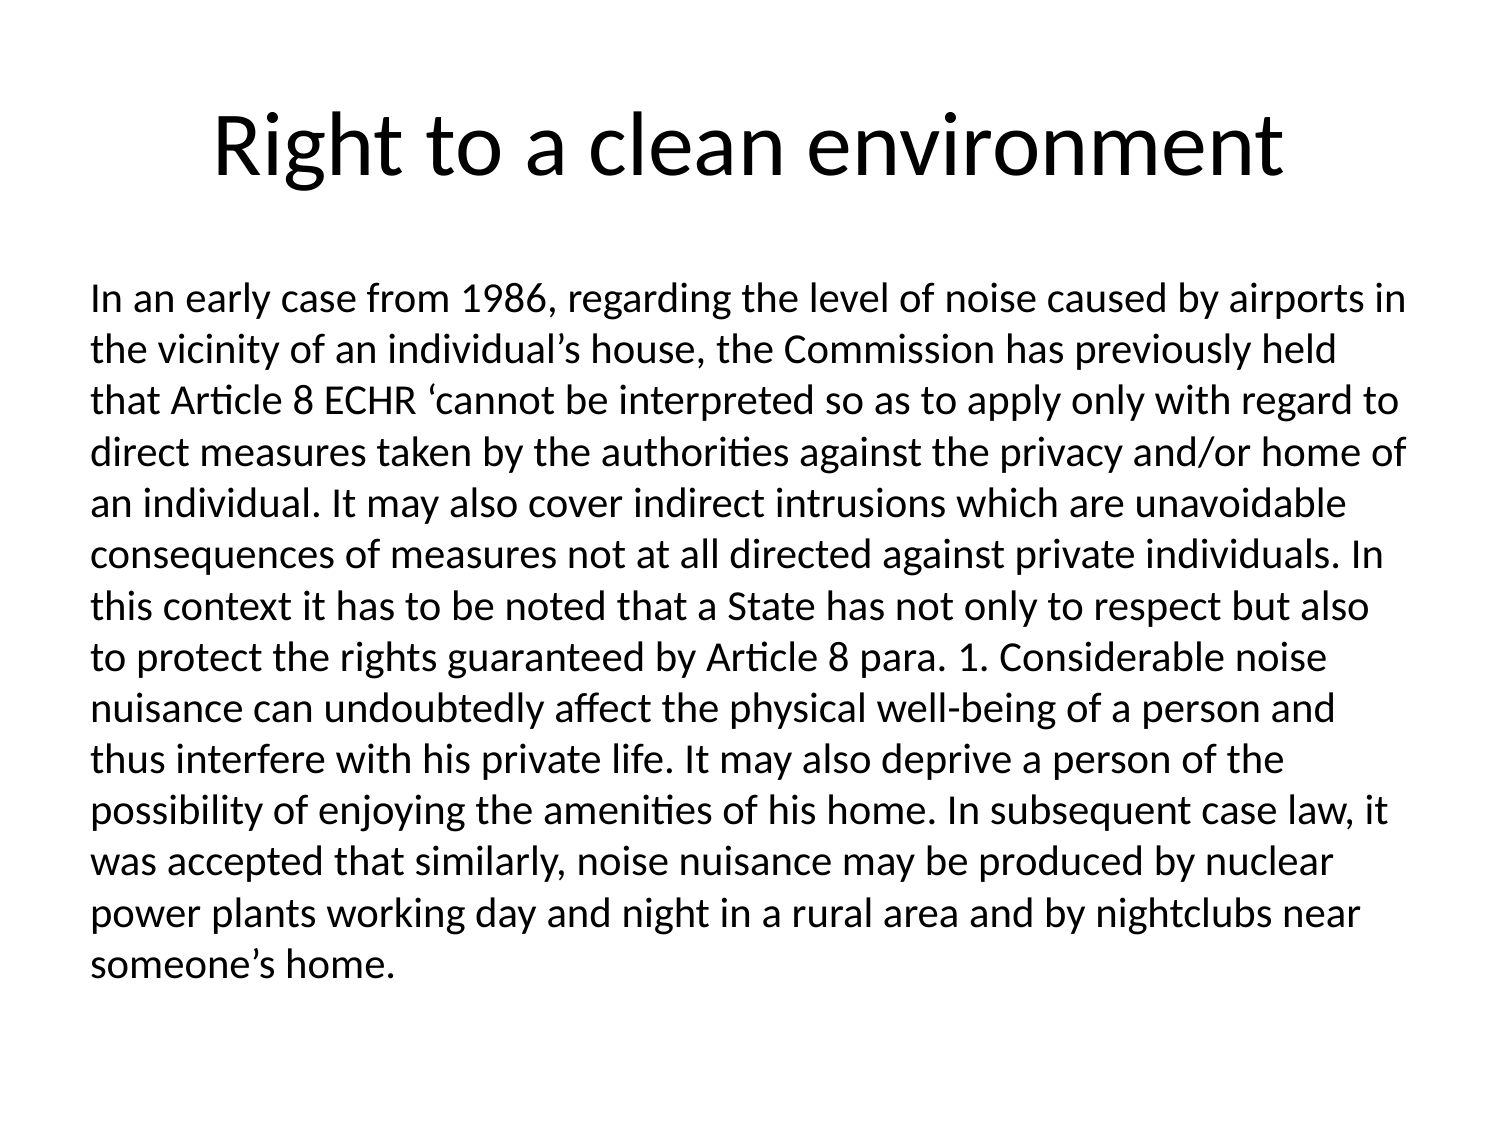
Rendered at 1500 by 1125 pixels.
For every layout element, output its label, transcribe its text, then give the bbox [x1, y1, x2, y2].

list In an early case from 1986, regarding the level of noise caused by airports in the vicinity of an individual’s house, the Commission has previously held that Article 8 ECHR ‘cannot be interpreted so as to apply only with regard to direct measures taken by the authorities against the privacy and/or home of an individual. It may also cover indirect intrusions which are unavoidable consequences of measures not at all directed against private individuals. In this context it has to be noted that a State has not only to respect but also to protect the rights guaranteed by Article 8 para. 1. Considerable noise nuisance can undoubtedly affect the physical well-being of a person and thus interfere with his private life. It may also deprive a person of the possibility of enjoying the amenities of his home. In subsequent case law, it was accepted that similarly, noise nuisance may be produced by nuclear power plants working day and night in a rural area and by nightclubs near someone’s home. [75, 262, 1425, 1005]
title Right to a clean environment [75, 45, 1425, 233]
